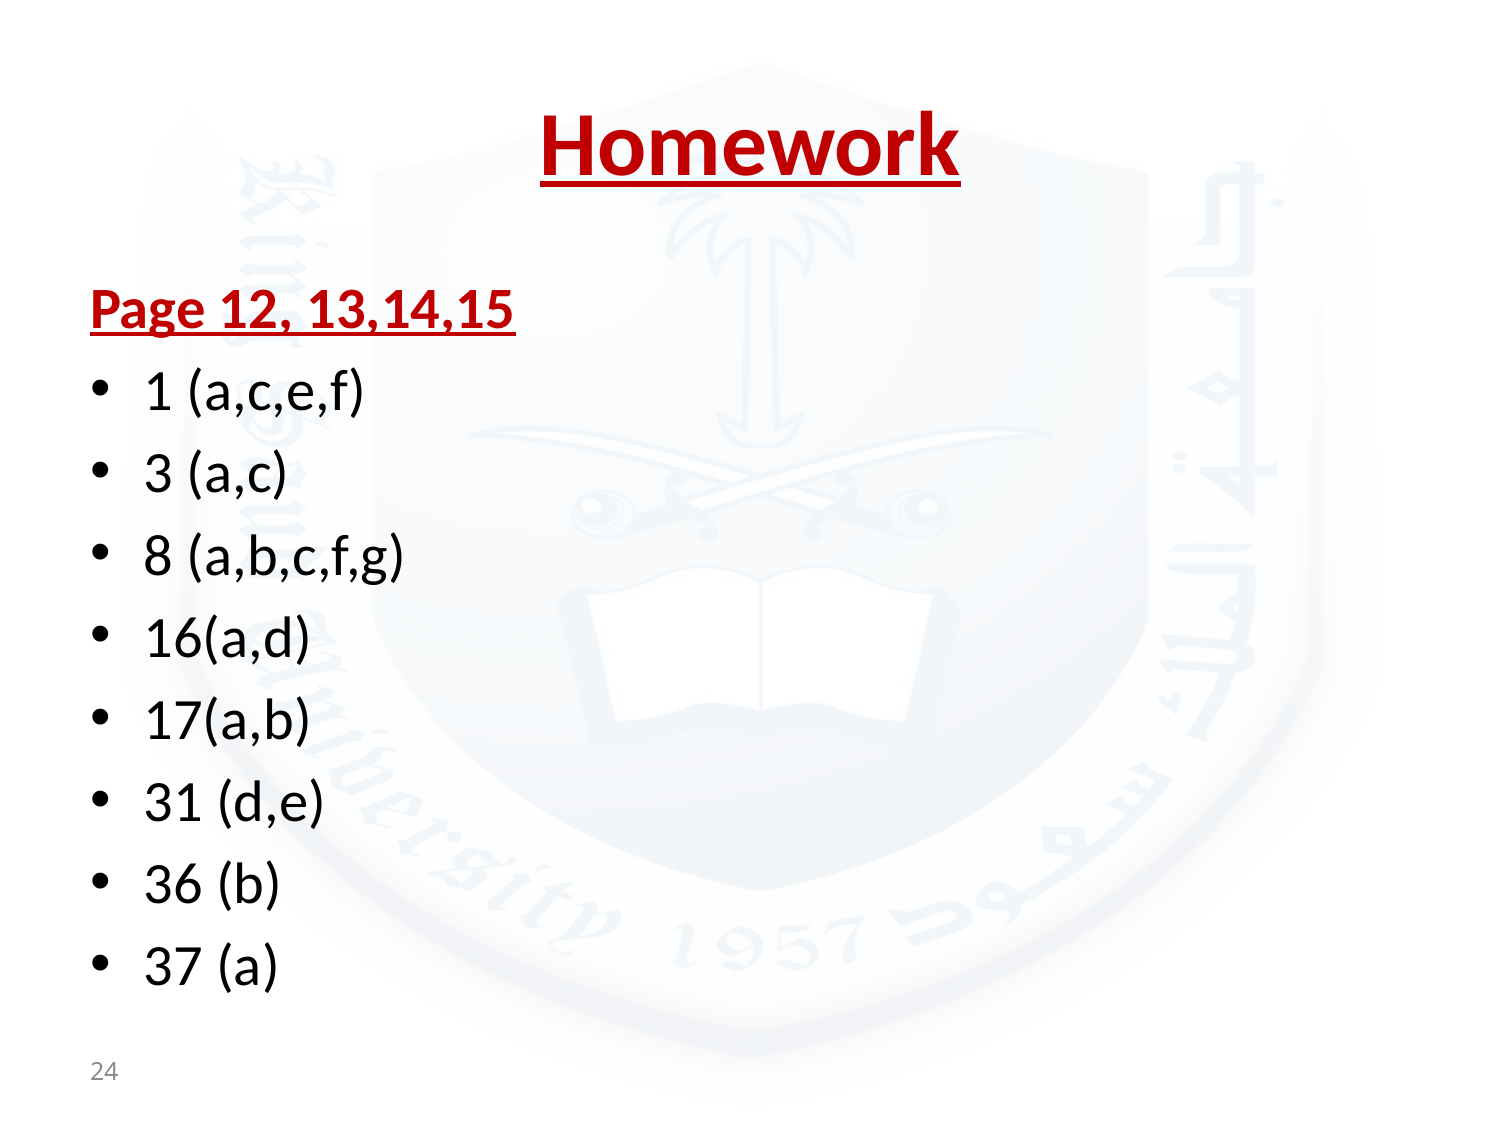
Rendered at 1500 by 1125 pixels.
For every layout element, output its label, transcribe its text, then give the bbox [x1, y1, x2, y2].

title Homework [75, 45, 1425, 233]
list Page 12, 13,14,15 1 (a,c,e,f) 3 (a,c) 8 (a,b,c,f,g) 16(a,d) 17(a,b) 31 (d,e) 36 (b) 37 (a) [75, 262, 1425, 1005]
slide_number 24 [75, 1042, 425, 1103]
